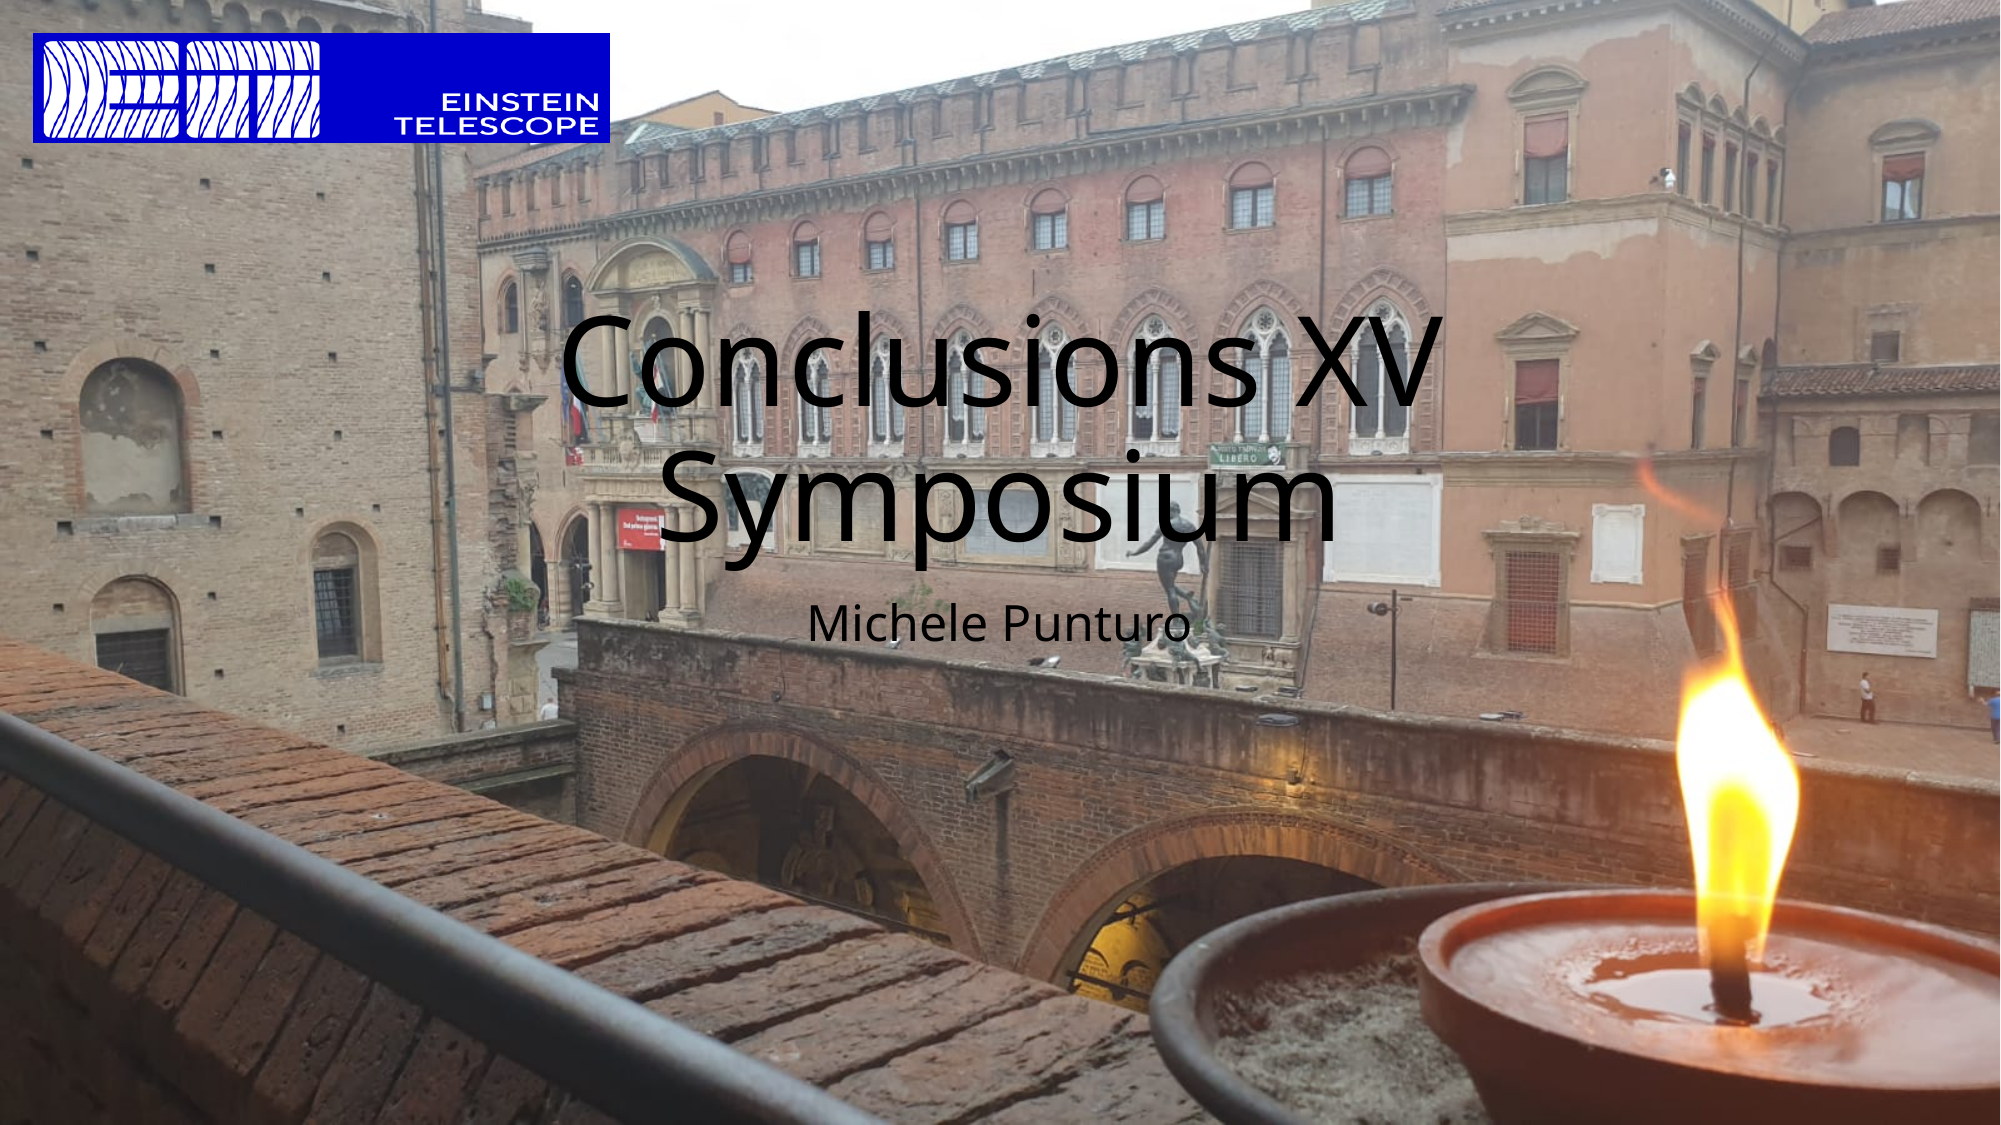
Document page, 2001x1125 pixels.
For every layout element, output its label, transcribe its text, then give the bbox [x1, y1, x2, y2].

picture [0, 0, 2001, 1125]
title Conclusions XV Symposium [249, 184, 1750, 576]
subtitle Michele Punturo [249, 590, 1750, 863]
